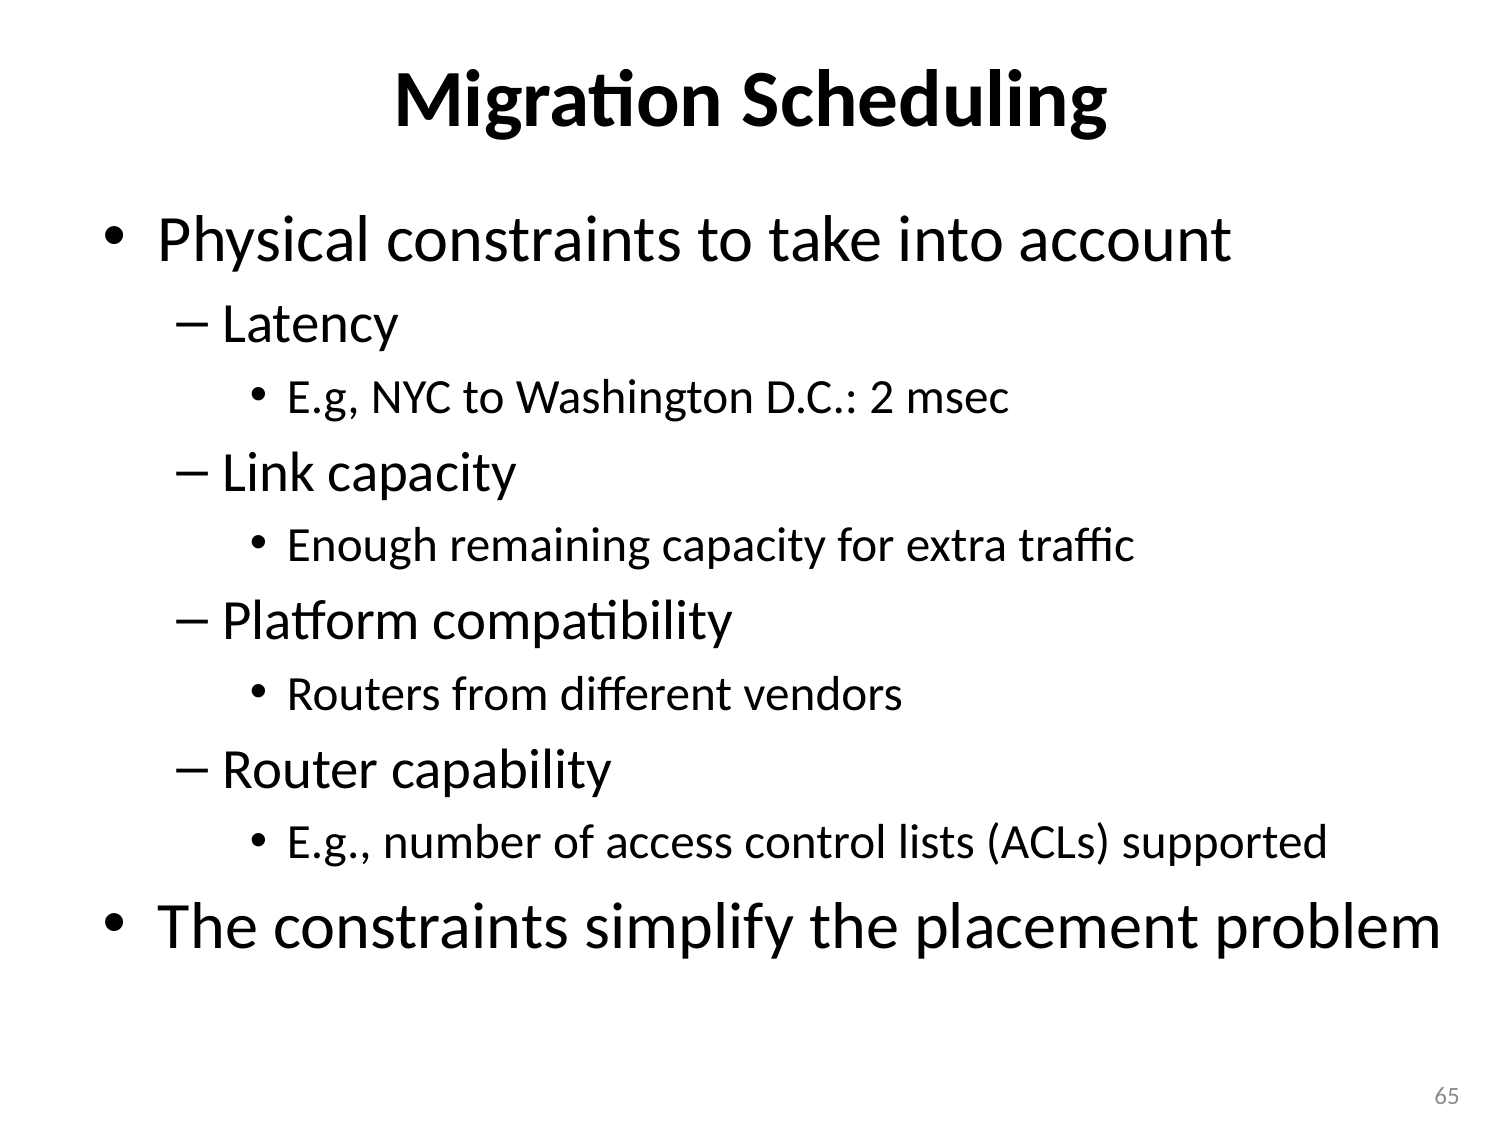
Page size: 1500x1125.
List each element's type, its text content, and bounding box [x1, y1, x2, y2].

title Migration Scheduling [93, 24, 1407, 163]
list Physical constraints to take into account Latency E.g, NYC to Washington D.C.: 2 msec Link capacity Enough remaining capacity for extra traffic Platform compatibility Routers from different vendors Router capability E.g., number of access control lists (ACLs) supported The constraints simplify the placement problem [87, 187, 1463, 1051]
slide_number 65 [999, 1065, 1475, 1125]
